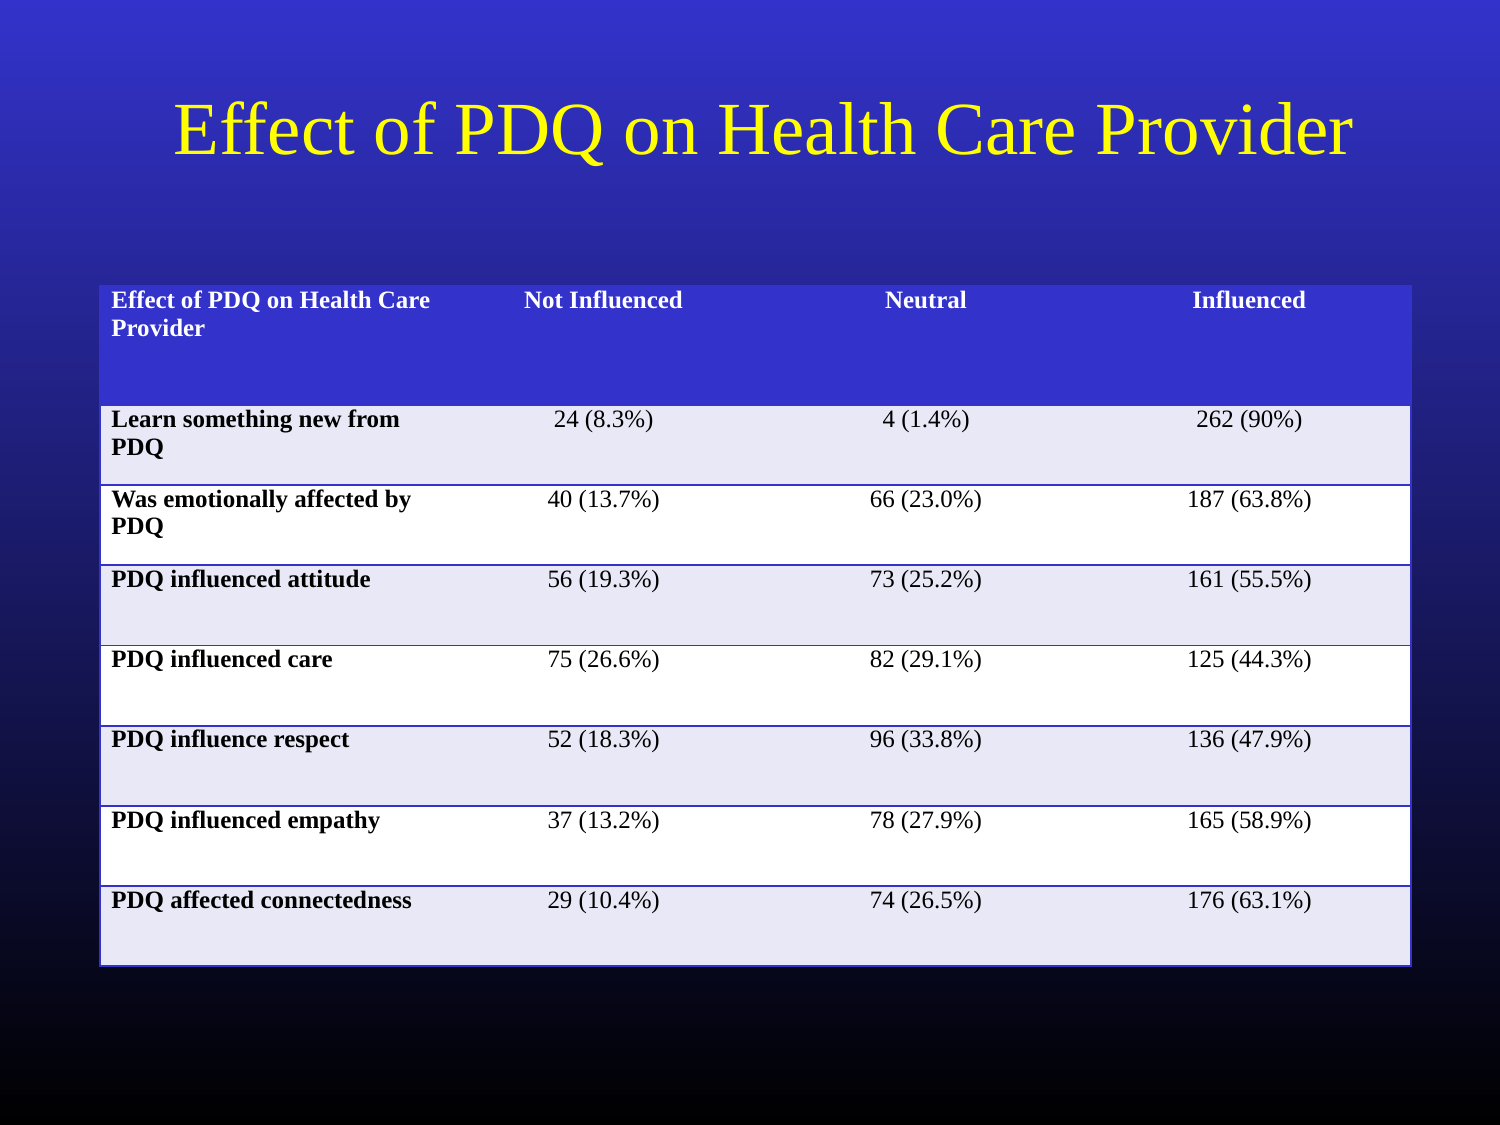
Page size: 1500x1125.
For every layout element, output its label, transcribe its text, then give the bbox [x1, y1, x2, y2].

table_cell 161 (55.5%) [1088, 566, 1410, 645]
table_cell 176 (63.1%) [1088, 887, 1410, 965]
table_cell 125 (44.3%) [1088, 646, 1410, 725]
table_header Neutral [764, 287, 1088, 404]
table_cell 40 (13.7%) [443, 486, 764, 564]
table_cell PDQ affected connectedness [101, 887, 443, 965]
table_cell 262 (90%) [1088, 406, 1410, 484]
table_cell Learn something new from PDQ [101, 406, 443, 484]
table_cell 82 (29.1%) [764, 646, 1088, 725]
table_cell PDQ influenced attitude [101, 566, 443, 645]
table_cell 74 (26.5%) [764, 887, 1088, 965]
table_cell Was emotionally affected by PDQ [101, 486, 443, 564]
table_cell PDQ influenced care [101, 646, 443, 725]
table_header Effect of PDQ on Health Care Provider [101, 287, 443, 404]
table_cell PDQ influenced empathy [101, 807, 443, 885]
table_cell 52 (18.3%) [443, 727, 764, 805]
text_box Effect of PDQ on Health Care Provider [117, 71, 1412, 177]
table_header Not Influenced [443, 287, 764, 404]
table_cell 187 (63.8%) [1088, 486, 1410, 564]
table_cell 96 (33.8%) [764, 727, 1088, 805]
table_cell 78 (27.9%) [764, 807, 1088, 885]
table_cell 66 (23.0%) [764, 486, 1088, 564]
table_cell 73 (25.2%) [764, 566, 1088, 645]
table_header Influenced [1088, 287, 1410, 404]
table_cell 4 (1.4%) [764, 406, 1088, 484]
table_cell 56 (19.3%) [443, 566, 764, 645]
table_cell 37 (13.2%) [443, 807, 764, 885]
table_cell PDQ influence respect [101, 727, 443, 805]
table_cell 136 (47.9%) [1088, 727, 1410, 805]
table_cell 165 (58.9%) [1088, 807, 1410, 885]
table_cell 24 (8.3%) [443, 406, 764, 484]
table_cell 29 (10.4%) [443, 887, 764, 965]
table_cell 75 (26.6%) [443, 646, 764, 725]
